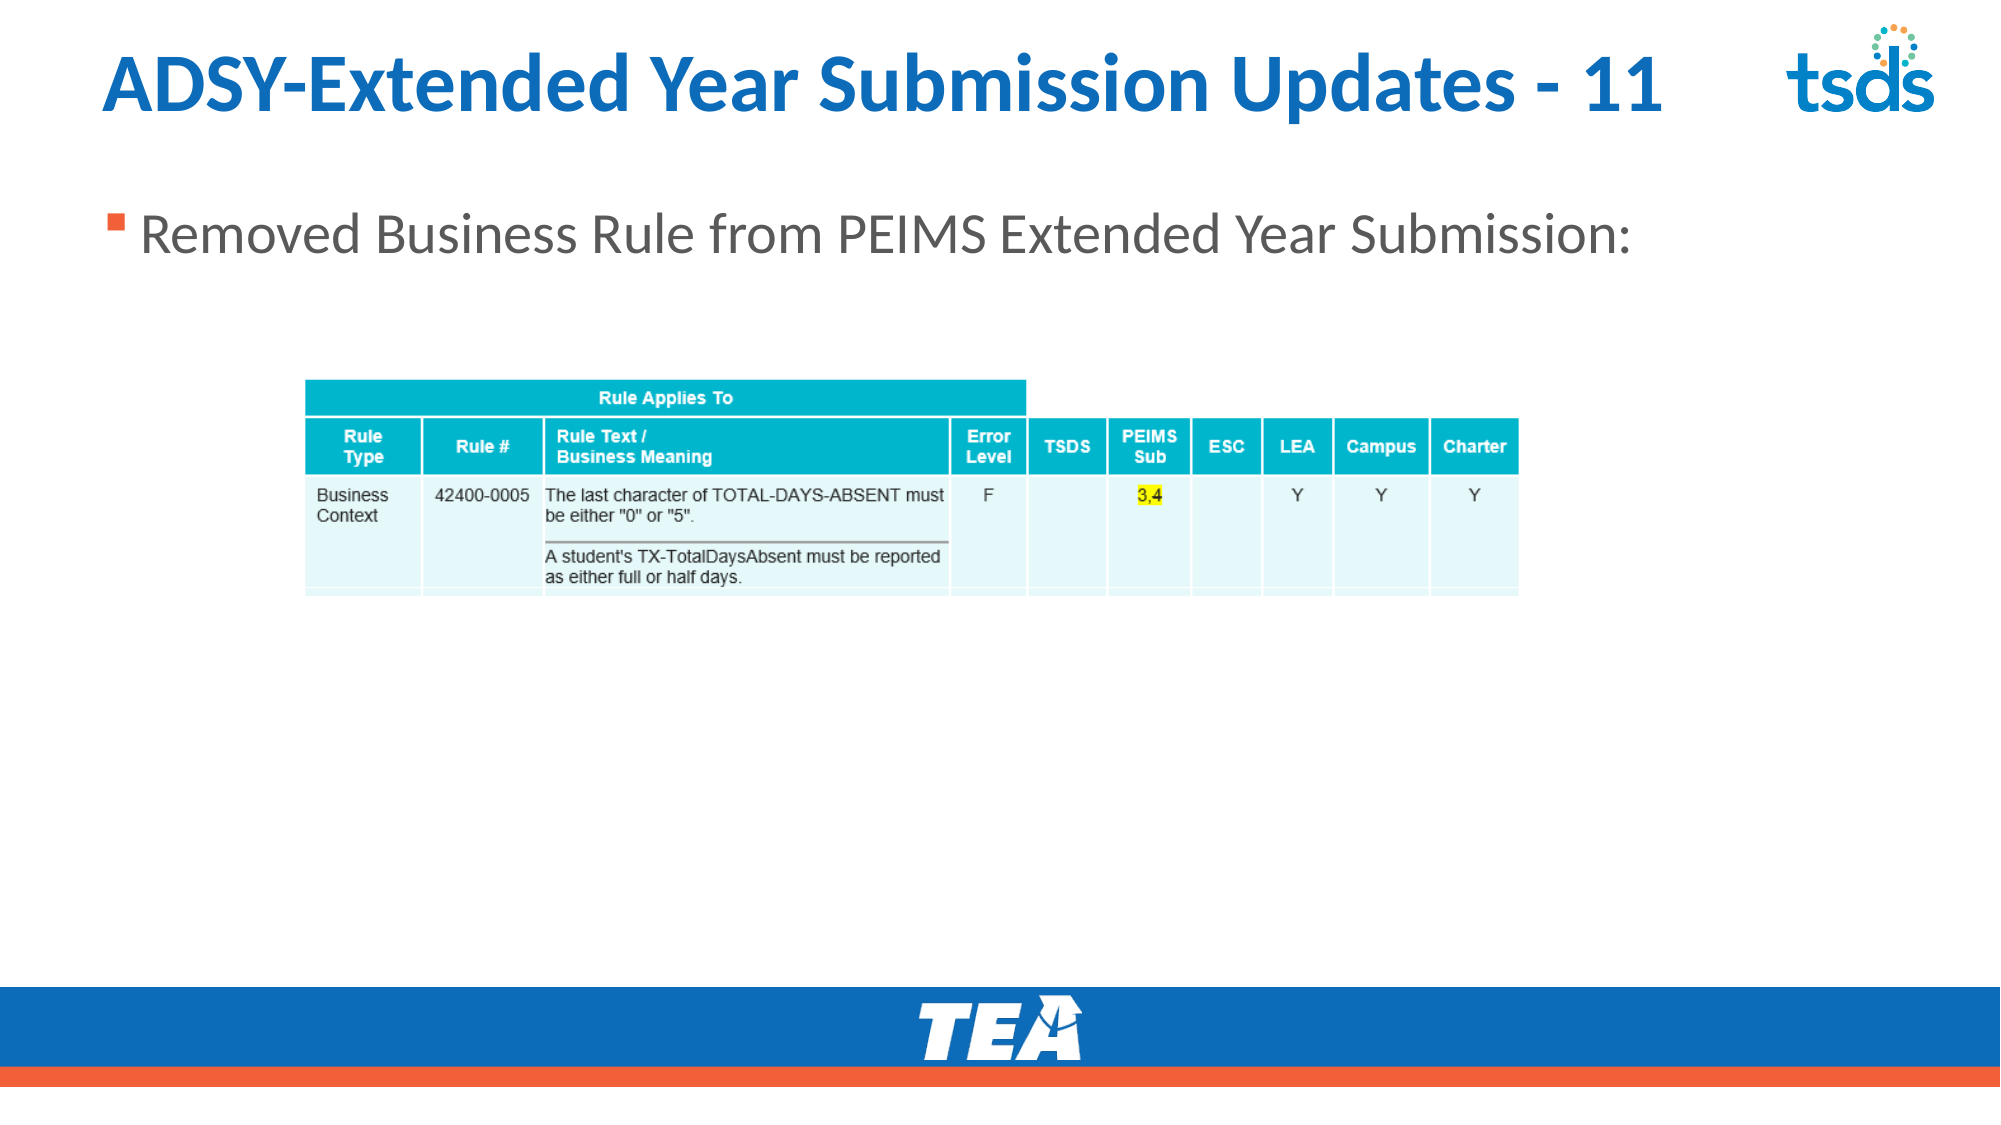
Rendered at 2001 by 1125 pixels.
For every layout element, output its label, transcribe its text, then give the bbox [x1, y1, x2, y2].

picture [294, 371, 1529, 605]
picture [918, 994, 1082, 1060]
title ADSY-Extended Year Submission Updates - 11 [87, 23, 1913, 147]
text_box Removed Business Rule from PEIMS Extended Year Submission: [87, 187, 1913, 902]
picture [1913, 24, 1934, 112]
